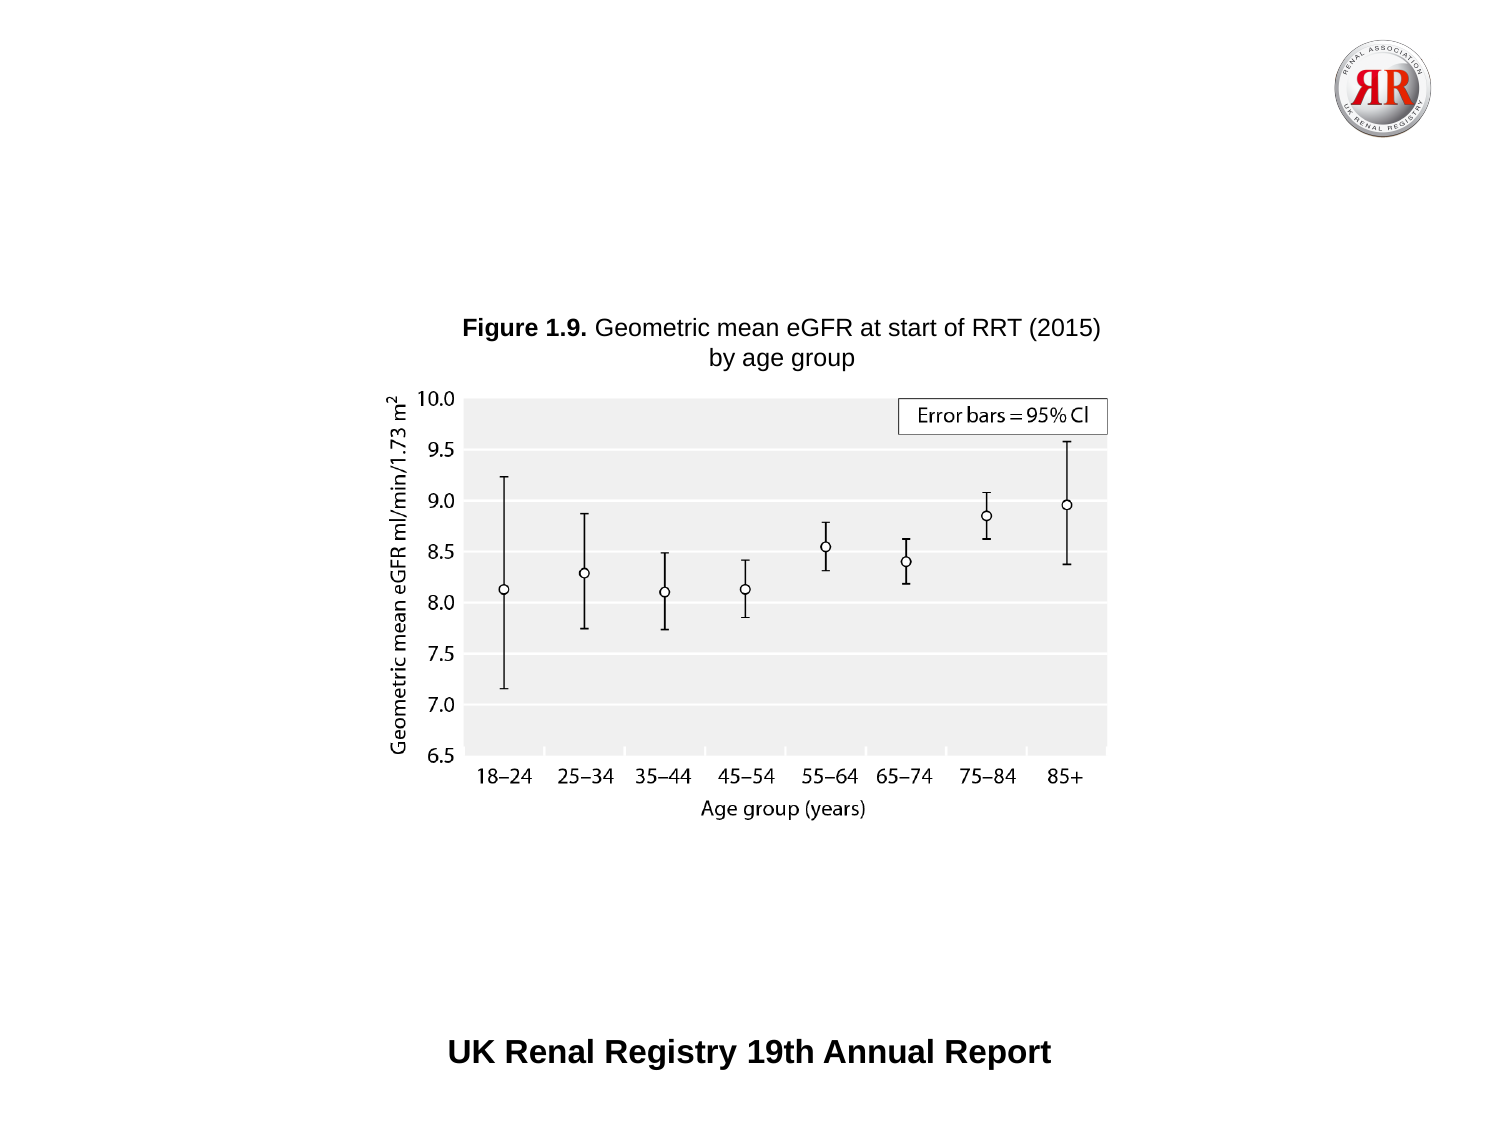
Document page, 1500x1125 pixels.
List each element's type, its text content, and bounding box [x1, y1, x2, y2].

picture [1328, 30, 1440, 150]
text_box UK Renal Registry 19th Annual Report [432, 1023, 1067, 1078]
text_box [377, 303, 1123, 822]
